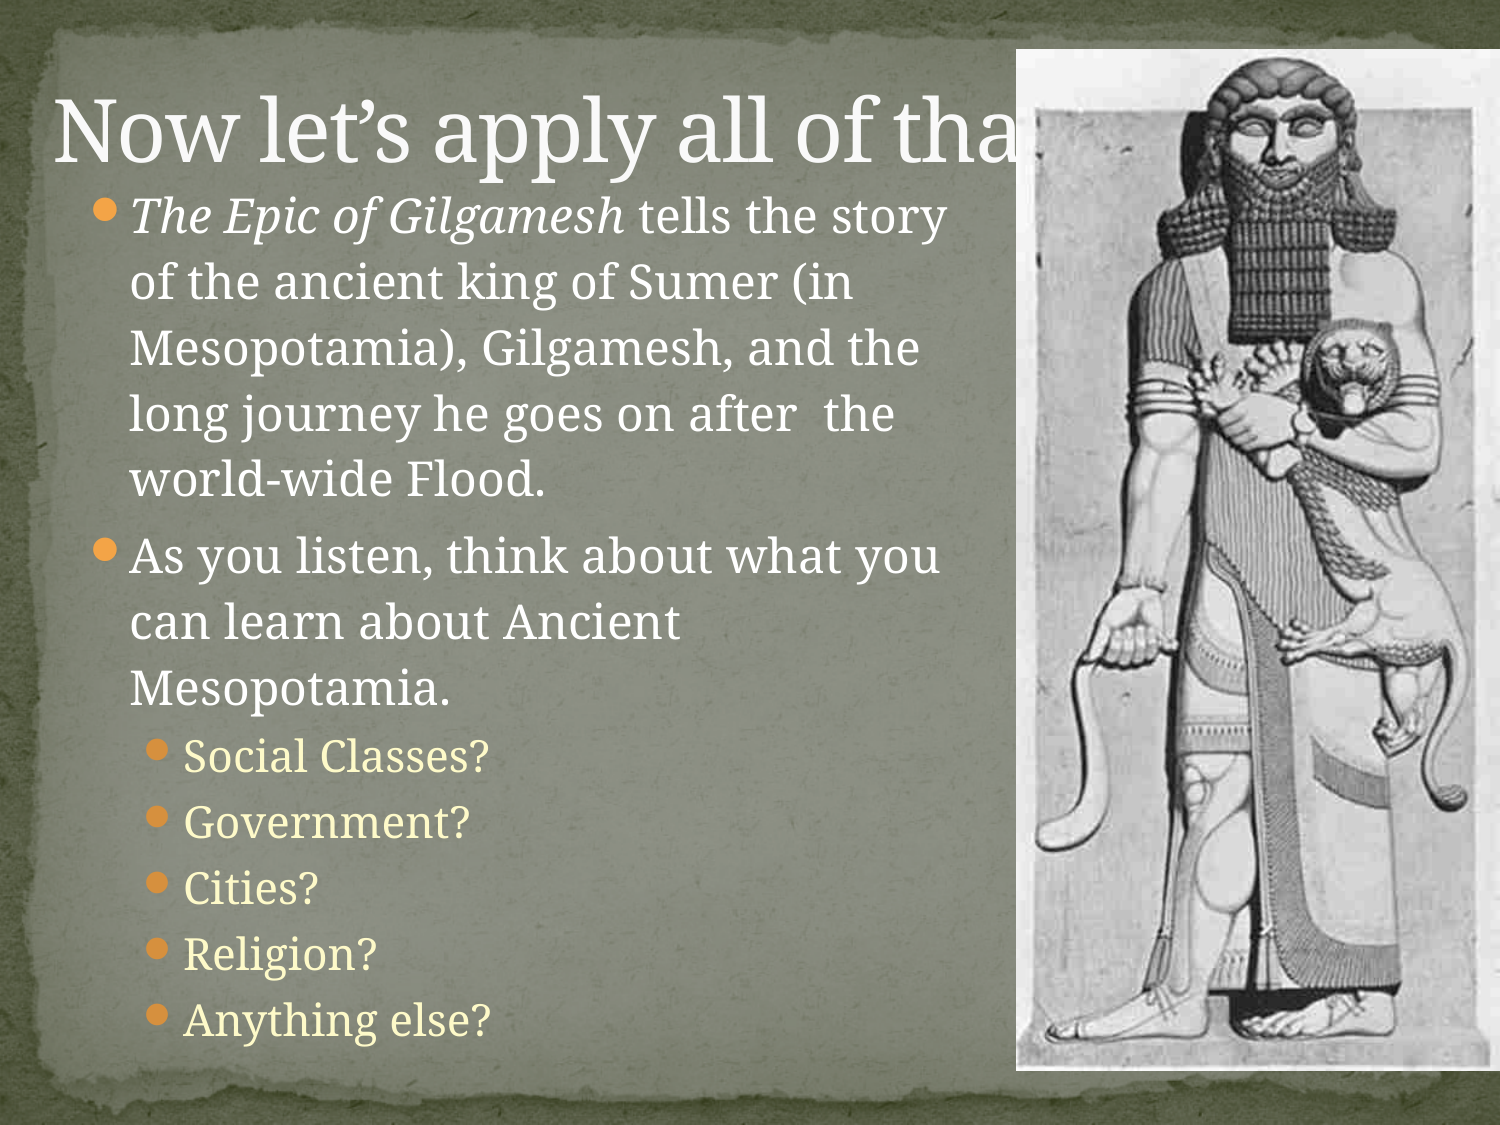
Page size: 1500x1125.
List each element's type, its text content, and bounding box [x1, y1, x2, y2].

title Now let’s apply all of that… [37, 37, 1388, 188]
picture [1016, 49, 1500, 1072]
list The Epic of Gilgamesh tells the story of the ancient king of Sumer (in Mesopotamia), Gilgamesh, and the long journey he goes on after the world-wide Flood. As you listen, think about what you can learn about Ancient Mesopotamia. Social Classes? Government? Cities? Religion? Anything else? [75, 188, 988, 1063]
